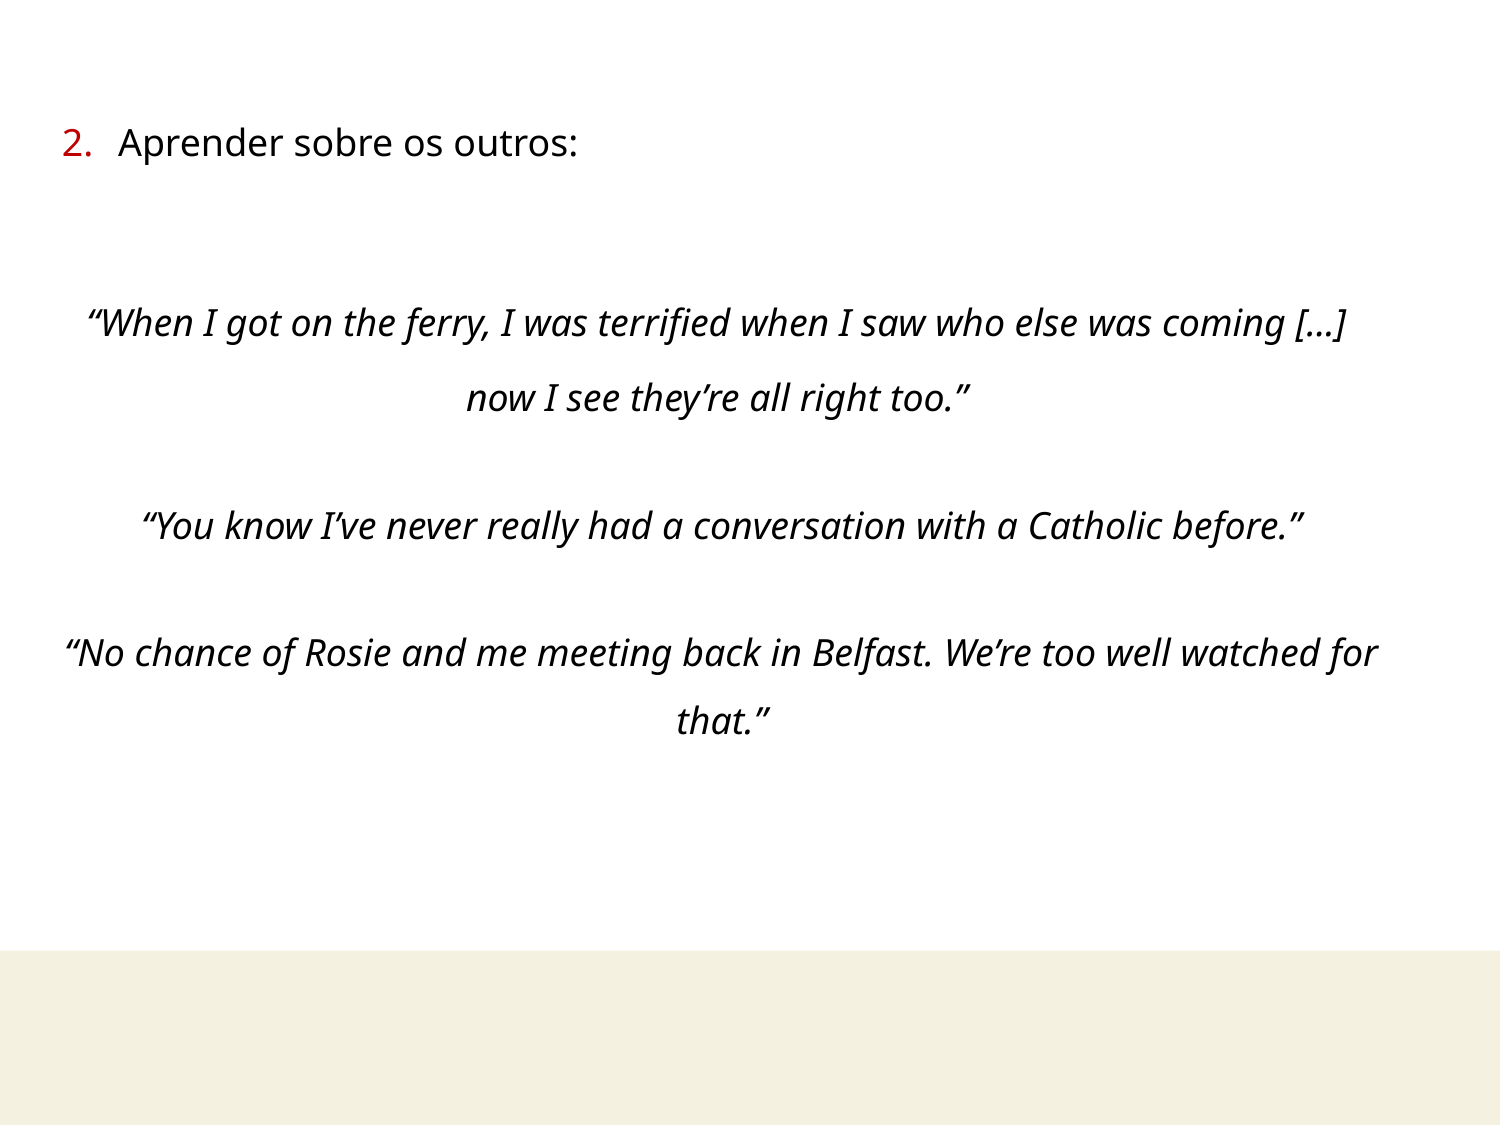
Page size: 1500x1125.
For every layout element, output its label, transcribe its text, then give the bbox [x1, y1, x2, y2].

text_box Aprender sobre os outros: “When I got on the ferry, I was terrified when I saw who else was coming [...] now I see they’re all right too.” “You know I’ve never really had a conversation with a Catholic before.” “No chance of Rosie and me meeting back in Belfast. We’re too well watched for that.” [46, 51, 1397, 823]
